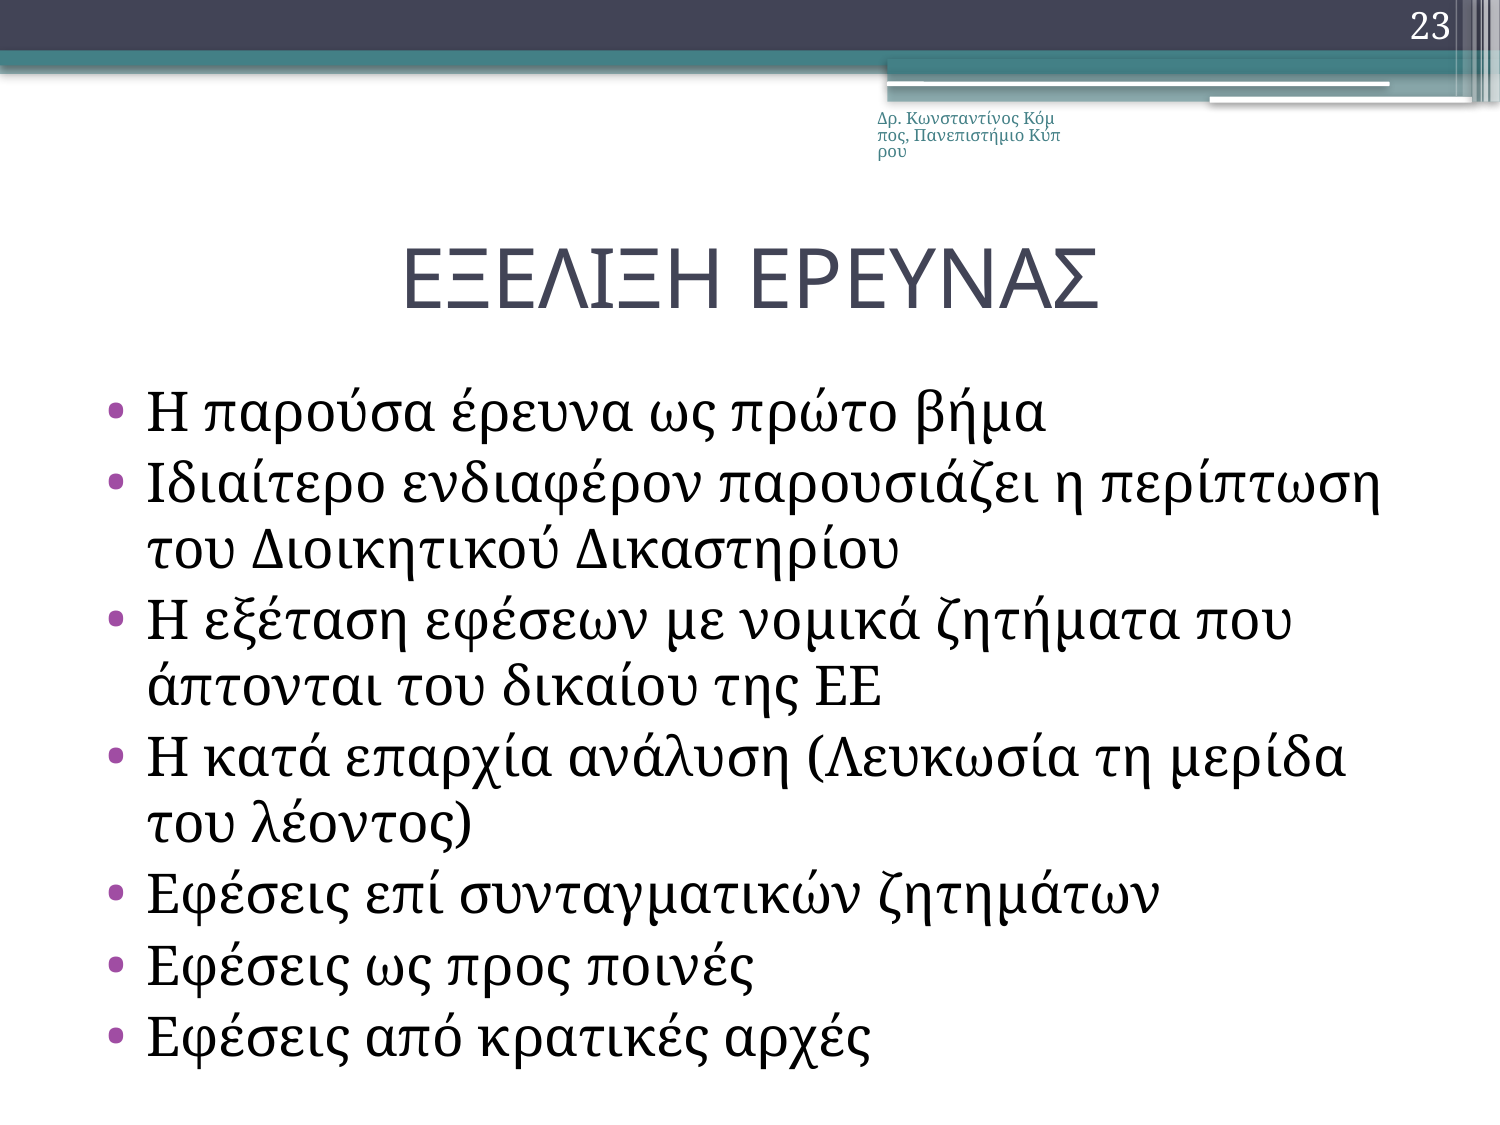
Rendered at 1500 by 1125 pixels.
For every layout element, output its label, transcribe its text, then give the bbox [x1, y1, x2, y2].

footer Δρ. Κωνσταντίνος Κόμπος, Πανεπιστήμιο Κύπρου [862, 100, 1080, 176]
list Η παρούσα έρευνα ως πρώτο βήμα Ιδιαίτερο ενδιαφέρον παρουσιάζει η περίπτωση του Διοικητικού Δικαστηρίου Η εξέταση εφέσεων με νομικά ζητήματα που άπτονται του δικαίου της ΕΕ Η κατά επαρχία ανάλυση (Λευκωσία τη μερίδα του λέοντος) Εφέσεις επί συνταγματικών ζητημάτων Εφέσεις ως προς ποινές Εφέσεις από κρατικές αρχές [75, 368, 1425, 1079]
title ΕΞΕΛΙΞΗ ΕΡΕΥΝΑΣ [75, 187, 1425, 363]
slide_number 23 [1341, 0, 1466, 61]
